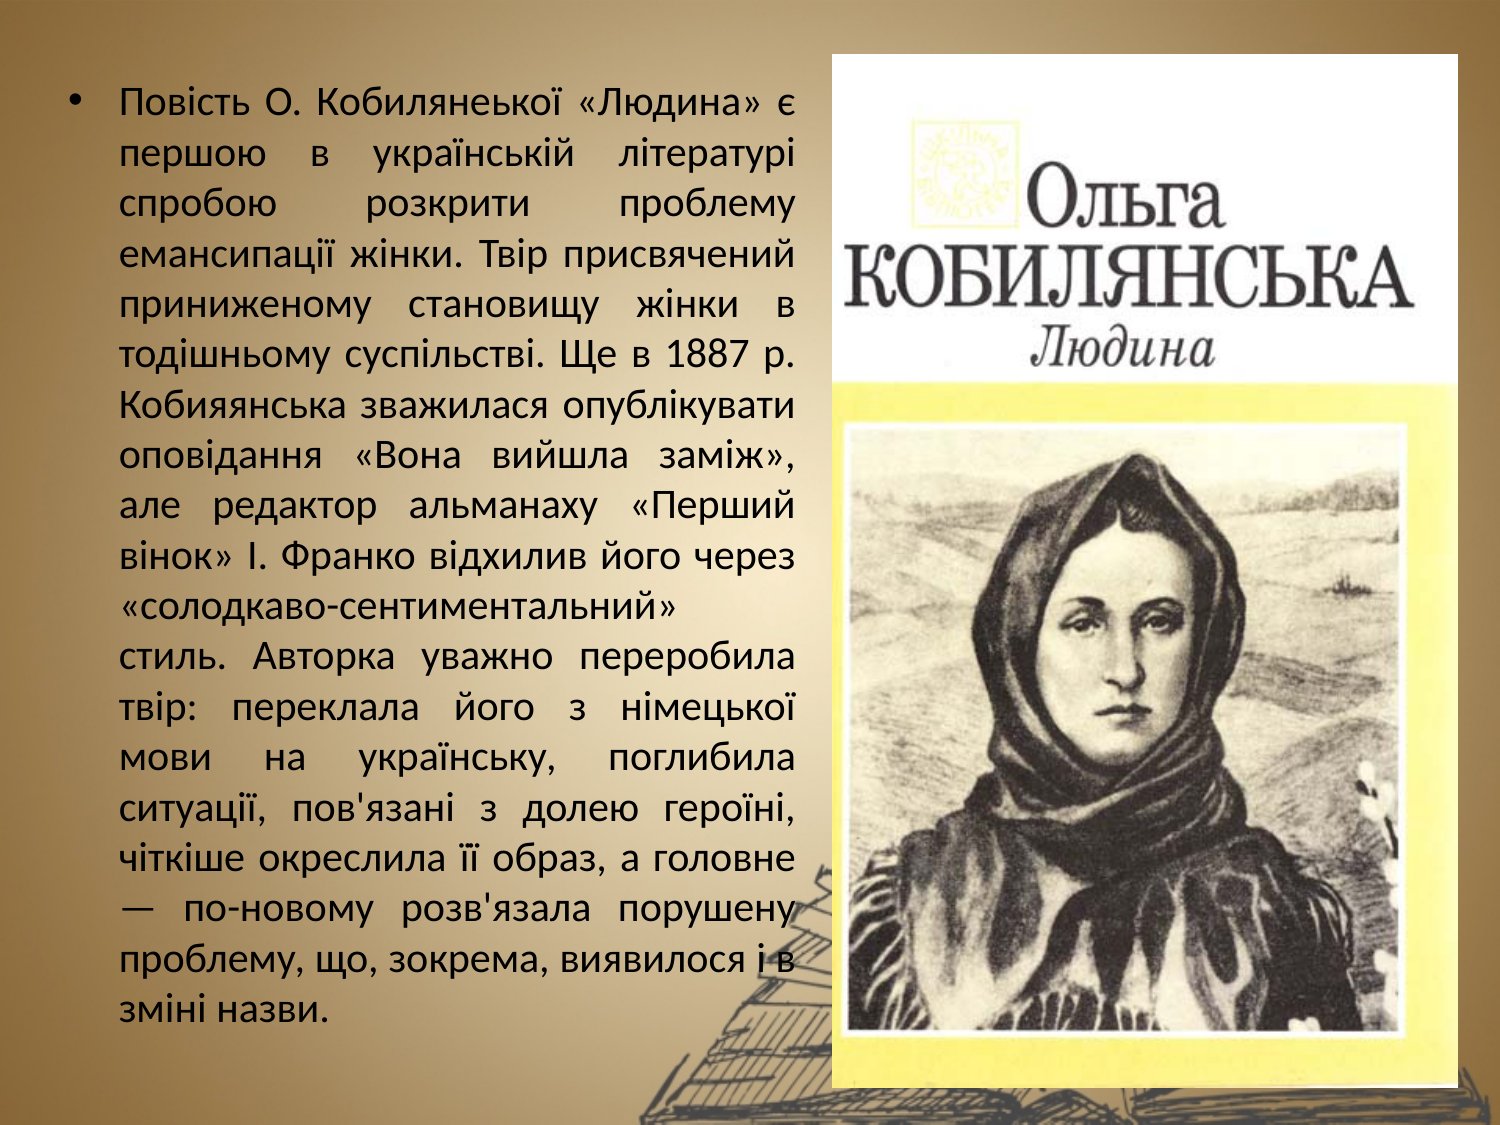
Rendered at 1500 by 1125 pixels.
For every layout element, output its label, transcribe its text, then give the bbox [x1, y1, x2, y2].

list Повість О. Кобилянеької «Людина» є першою в українській літературі спробою розкрити проблему емансипації жінки. Твір присвячений приниженому становищу жінки в тодішньому суспільстві. Ще в 1887 р. Кобияянська зважилася опублікувати оповідання «Вона вийшла заміж», але редактор альманаху «Перший вінок» І. Франко відхилив його через «солодкаво-сентиментальний» стиль. Авторка уважно переробила твір: переклала його з німецької мови на українську, поглибила ситуації, пов'язані з долею героїні, чіткіше окреслила її образ, а головне — по-новому розв'язала порушену проблему, що, зокрема, виявилося і в зміні назви. [53, 66, 811, 1064]
picture [0, 0, 1500, 1125]
